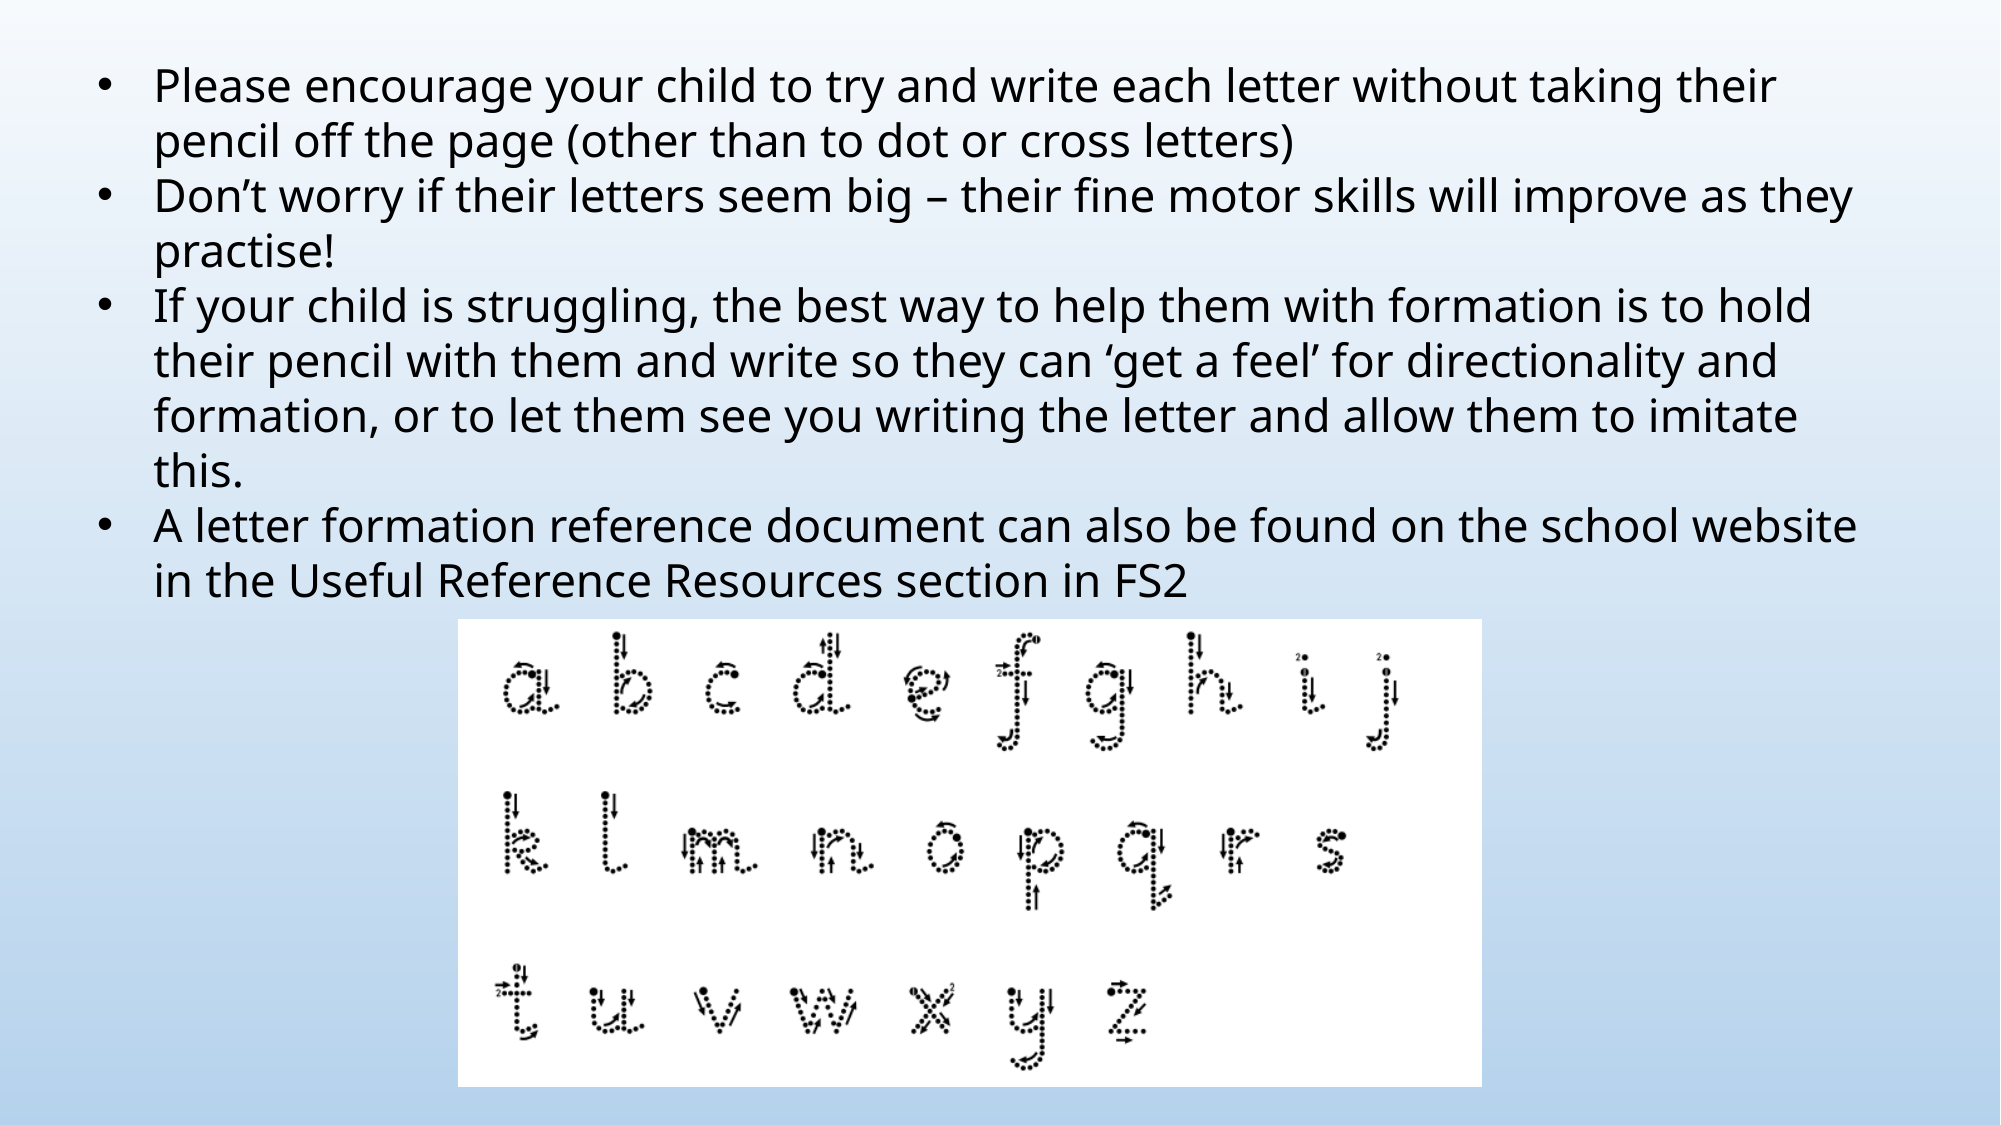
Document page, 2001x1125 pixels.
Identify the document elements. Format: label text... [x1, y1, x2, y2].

picture [458, 619, 1482, 1087]
text_box Please encourage your child to try and write each letter without taking their pencil off the page (other than to dot or cross letters) Don’t worry if their letters seem big – their fine motor skills will improve as they practise! If your child is struggling, the best way to help them with formation is to hold their pencil with them and write so they can ‘get a feel’ for directionality and formation, or to let them see you writing the letter and allow them to imitate this. A letter formation reference document can also be found on the school website in the Useful Reference Resources section in FS2 [82, 48, 1900, 614]
